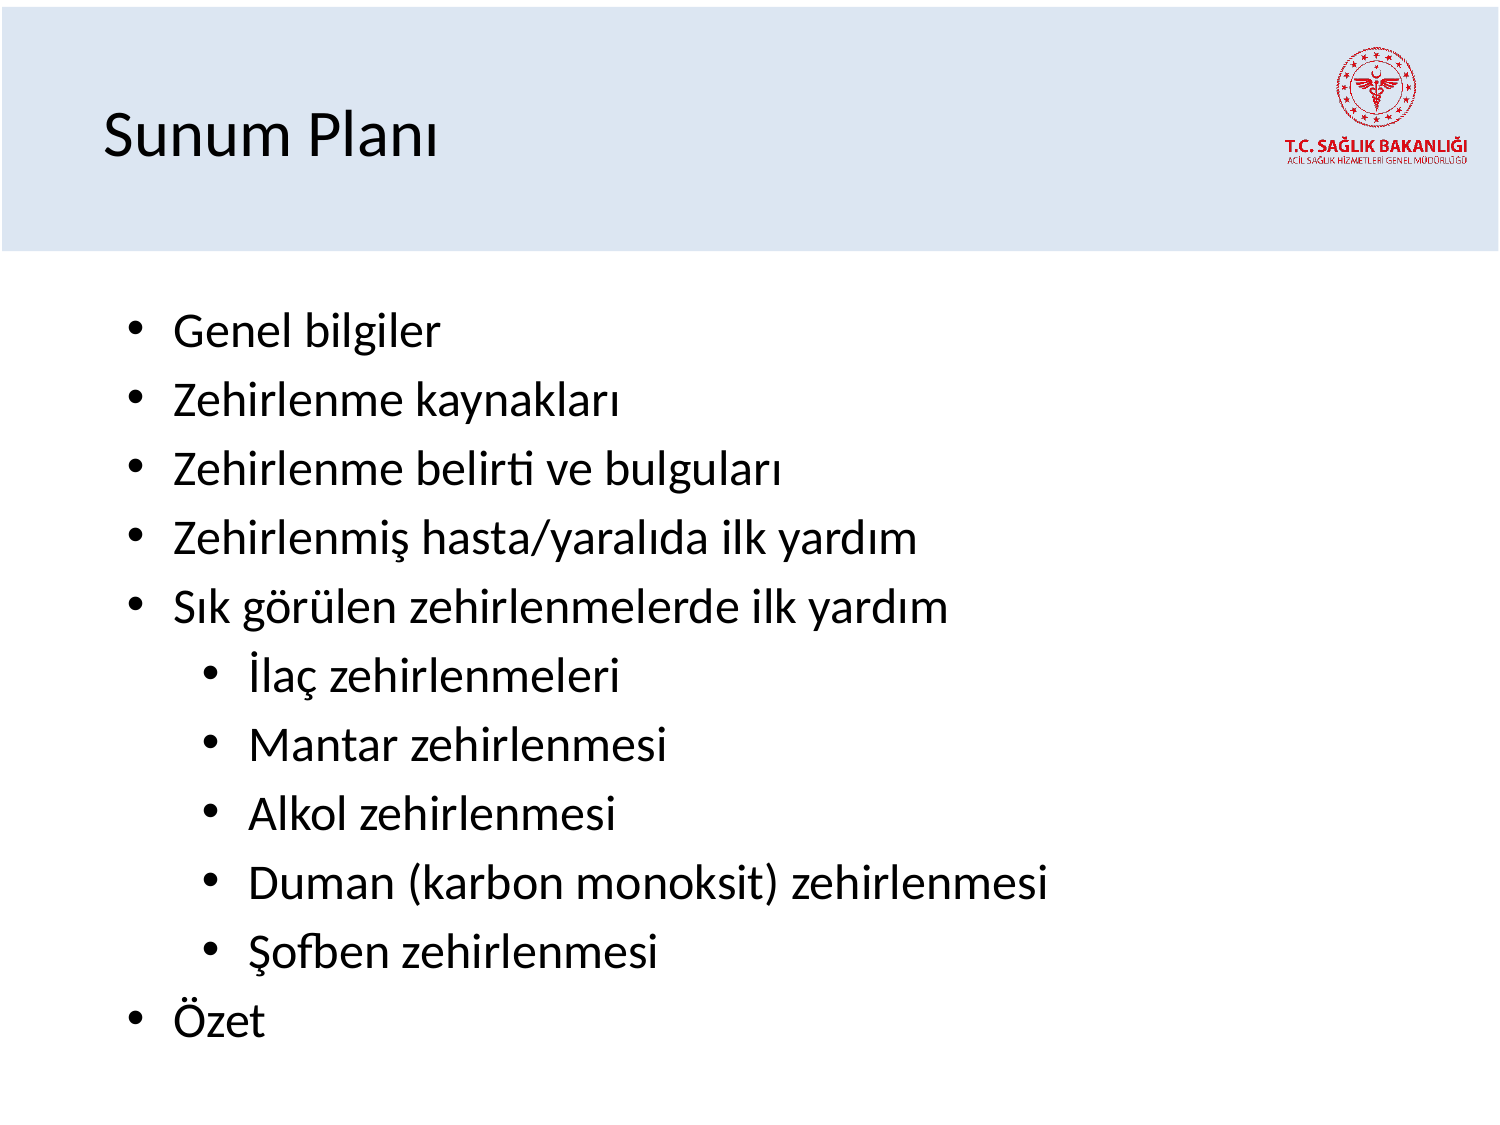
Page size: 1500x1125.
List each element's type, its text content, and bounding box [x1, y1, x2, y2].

picture [1285, 47, 1467, 166]
title Sunum Planı [88, 66, 563, 194]
text_box [0, 5, 1500, 253]
text_box Genel bilgiler Zehirlenme kaynakları Zehirlenme belirti ve bulguları Zehirlenmiş hasta/yaralıda ilk yardım Sık görülen zehirlenmelerde ilk yardım İlaç zehirlenmeleri Mantar zehirlenmesi Alkol zehirlenmesi Duman (karbon monoksit) zehirlenmesi Şofben zehirlenmesi Özet [112, 281, 1114, 1055]
